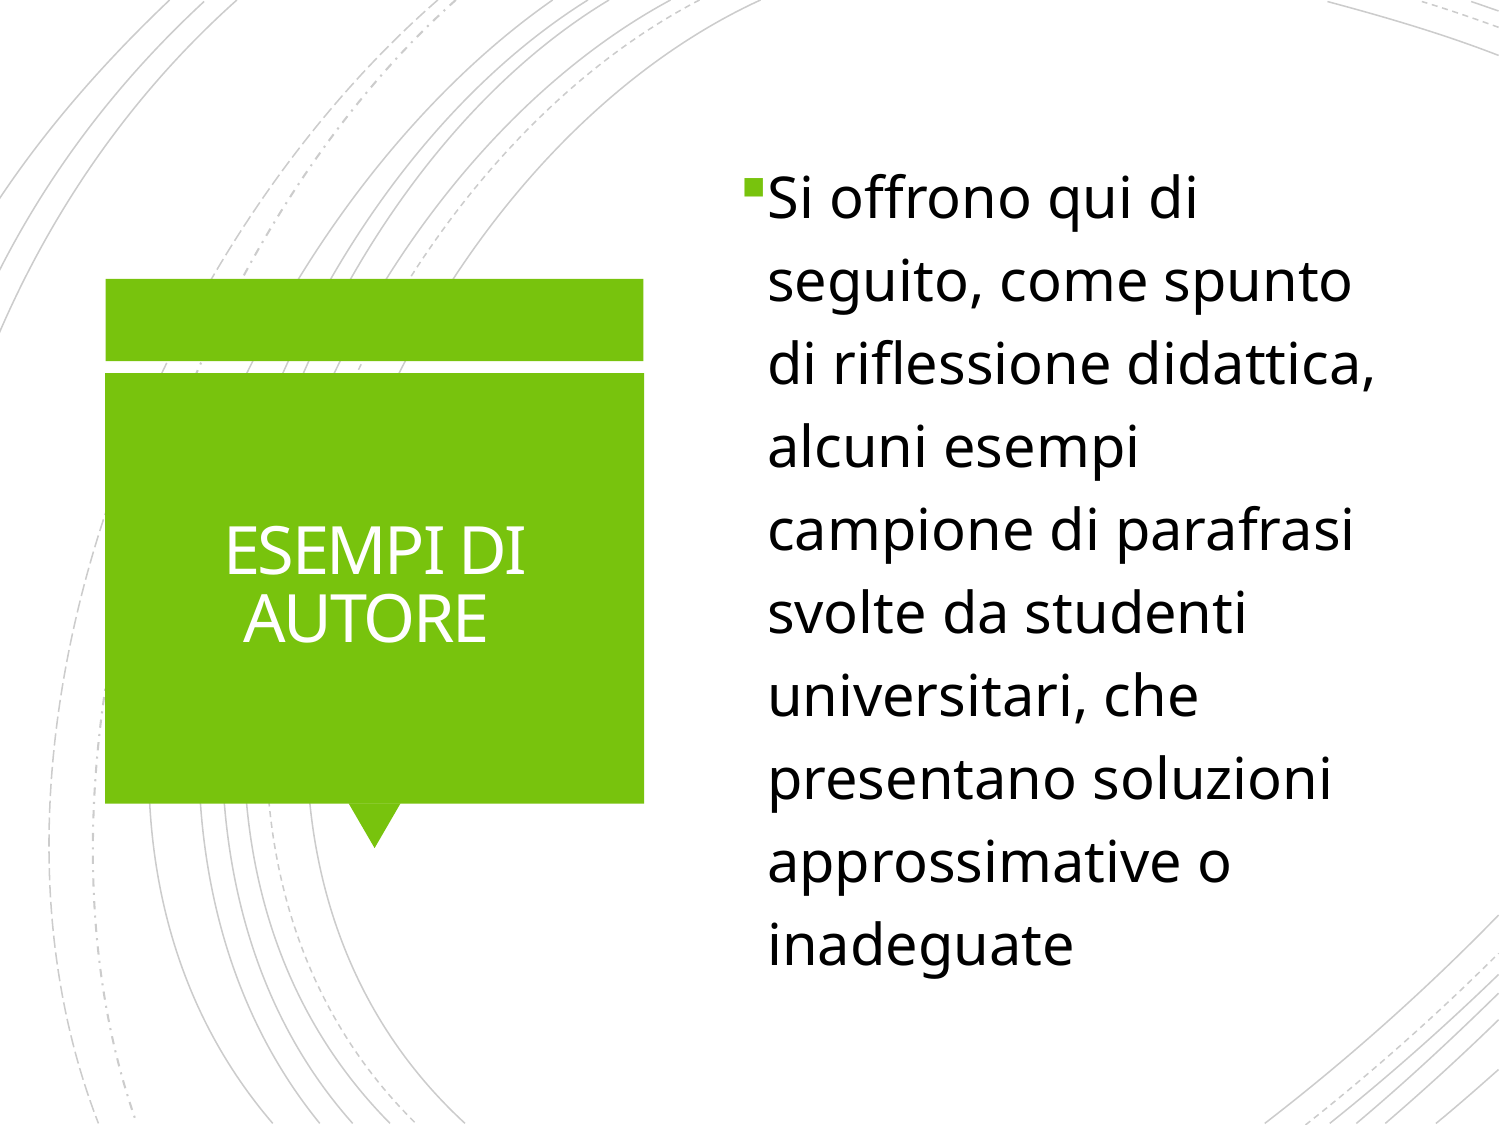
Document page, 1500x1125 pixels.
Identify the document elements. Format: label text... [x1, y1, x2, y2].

list Si offrono qui di seguito, come spunto di riflessione didattica, alcuni esempi campione di parafrasi svolte da studenti universitari, che presentano soluzioni approssimative o inadeguate [724, 131, 1396, 993]
title ESEMPI DI AUTORE [118, 385, 630, 790]
